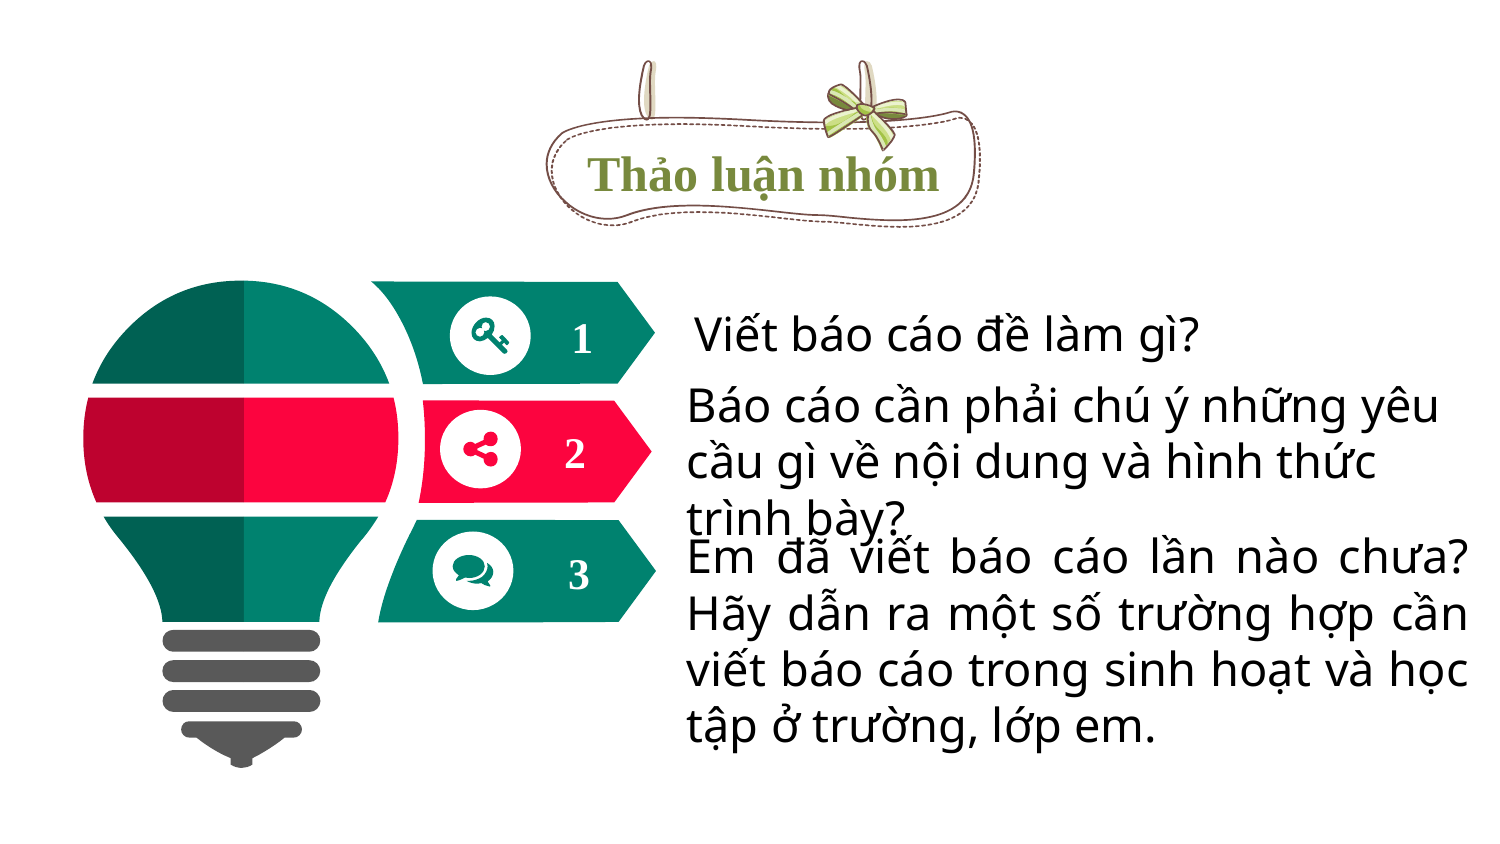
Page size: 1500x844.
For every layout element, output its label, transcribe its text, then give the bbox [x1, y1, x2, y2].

text_box [399, 281, 633, 385]
text_box [399, 519, 631, 623]
text_box Viết báo cáo đề làm gì? [679, 296, 1430, 368]
text_box [418, 400, 652, 503]
text_box Báo cáo cần phải chú ý những yêu cầu gì về nội dung và hình thức trình bày? [672, 368, 1485, 519]
text_box 2 [549, 417, 611, 485]
picture [545, 60, 982, 228]
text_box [439, 409, 521, 489]
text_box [449, 296, 531, 375]
text_box 3 [553, 537, 654, 606]
text_box Em đã viết báo cáo lần nào chưa? Hãy dẫn ra một số trường hợp cần viết báo cáo trong sinh hoạt và học tập ở trường, lớp em. [671, 519, 1485, 760]
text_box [83, 280, 399, 768]
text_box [432, 531, 514, 611]
text_box 1 [556, 302, 657, 370]
